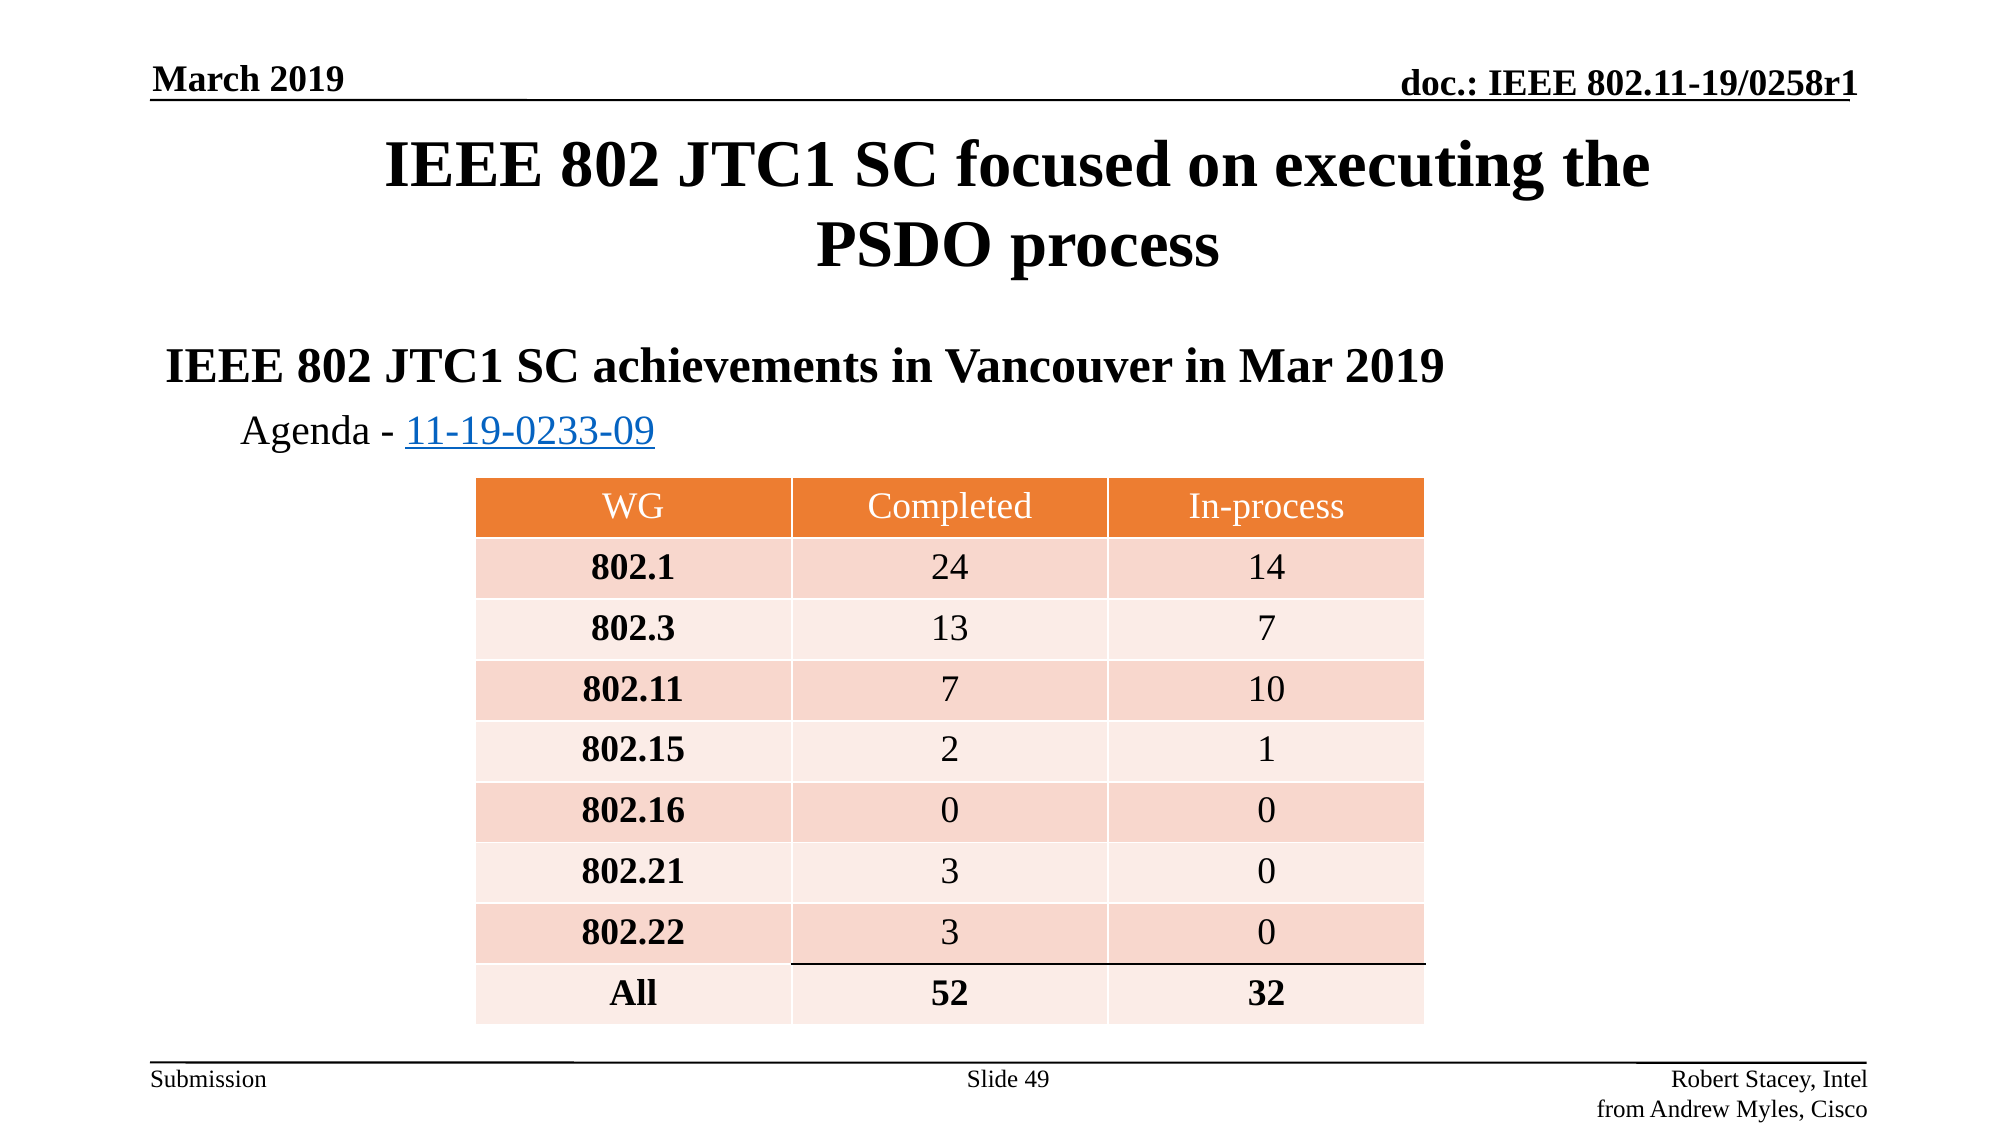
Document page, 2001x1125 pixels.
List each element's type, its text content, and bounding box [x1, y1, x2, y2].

table_cell 802.11 [476, 661, 791, 720]
table_header WG [476, 478, 791, 537]
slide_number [152, 54, 563, 100]
title IEEE 802 JTC1 SC focused on executing the PSDO process [362, 112, 1676, 288]
table_cell All [476, 965, 791, 1024]
table_cell 802.16 [476, 783, 791, 842]
table_cell 0 [1109, 783, 1424, 842]
table_header Completed [793, 478, 1107, 537]
footer Robert Stacey, Intel from Andrew Myles, Cisco [1171, 1061, 1869, 1093]
table_cell 52 [793, 965, 1107, 1024]
table_cell 802.21 [476, 843, 791, 902]
table_cell 14 [1109, 539, 1424, 598]
table_cell 0 [1109, 904, 1424, 963]
table_cell 32 [1109, 965, 1424, 1024]
table_cell 13 [793, 600, 1107, 659]
table_cell 1 [1109, 722, 1424, 781]
table_cell 3 [793, 904, 1107, 963]
table_cell 3 [793, 843, 1107, 902]
slide_number Slide 49 [950, 1061, 1067, 1123]
table_cell 802.3 [476, 600, 791, 659]
table_cell 2 [793, 722, 1107, 781]
table_cell 7 [793, 661, 1107, 720]
table_cell 802.15 [476, 722, 791, 781]
list IEEE 802 JTC1 SC achievements in Vancouver in Mar 2019 Agenda - 11-19-0233-09 [149, 324, 1850, 1000]
table_cell 7 [1109, 600, 1424, 659]
table_cell 24 [793, 539, 1107, 598]
table_cell 802.22 [476, 904, 791, 963]
table_cell 802.1 [476, 539, 791, 598]
table_header In-process [1109, 478, 1424, 537]
table_cell 10 [1109, 661, 1424, 720]
table_cell 0 [793, 783, 1107, 842]
table_cell 0 [1109, 843, 1424, 902]
